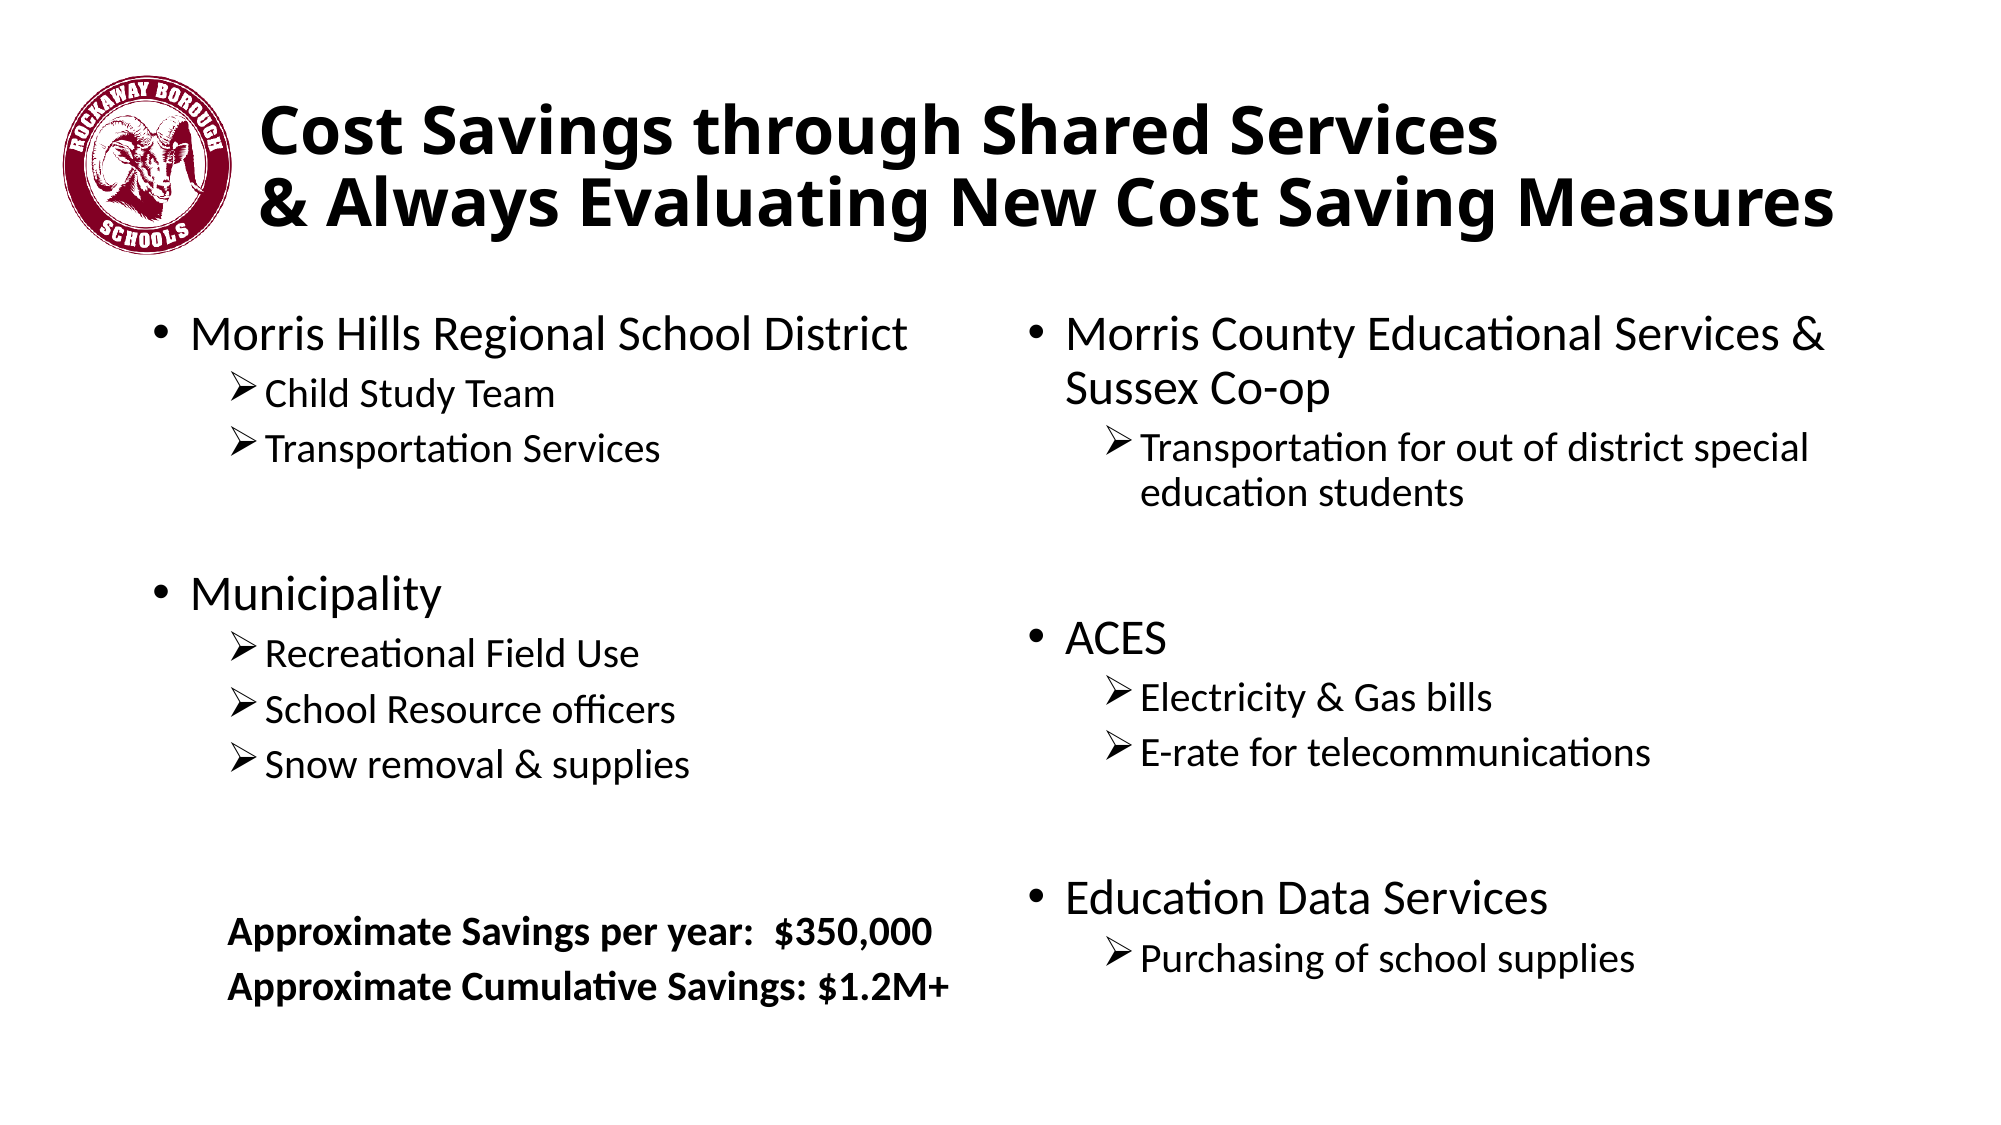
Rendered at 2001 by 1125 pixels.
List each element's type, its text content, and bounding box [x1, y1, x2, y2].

list Morris County Educational Services & Sussex Co-op Transportation for out of district special education students ACES Electricity & Gas bills E-rate for telecommunications Education Data Services Purchasing of school supplies [1012, 299, 1863, 1095]
title Cost Savings through Shared Services & Always Evaluating New Cost Saving Measures [243, 59, 1863, 278]
list Morris Hills Regional School District Child Study Team Transportation Services Municipality Recreational Field Use School Resource officers Snow removal & supplies Approximate Savings per year: $350,000 Approximate Cumulative Savings: $1.2M+ [137, 299, 988, 1019]
picture [33, 67, 258, 270]
